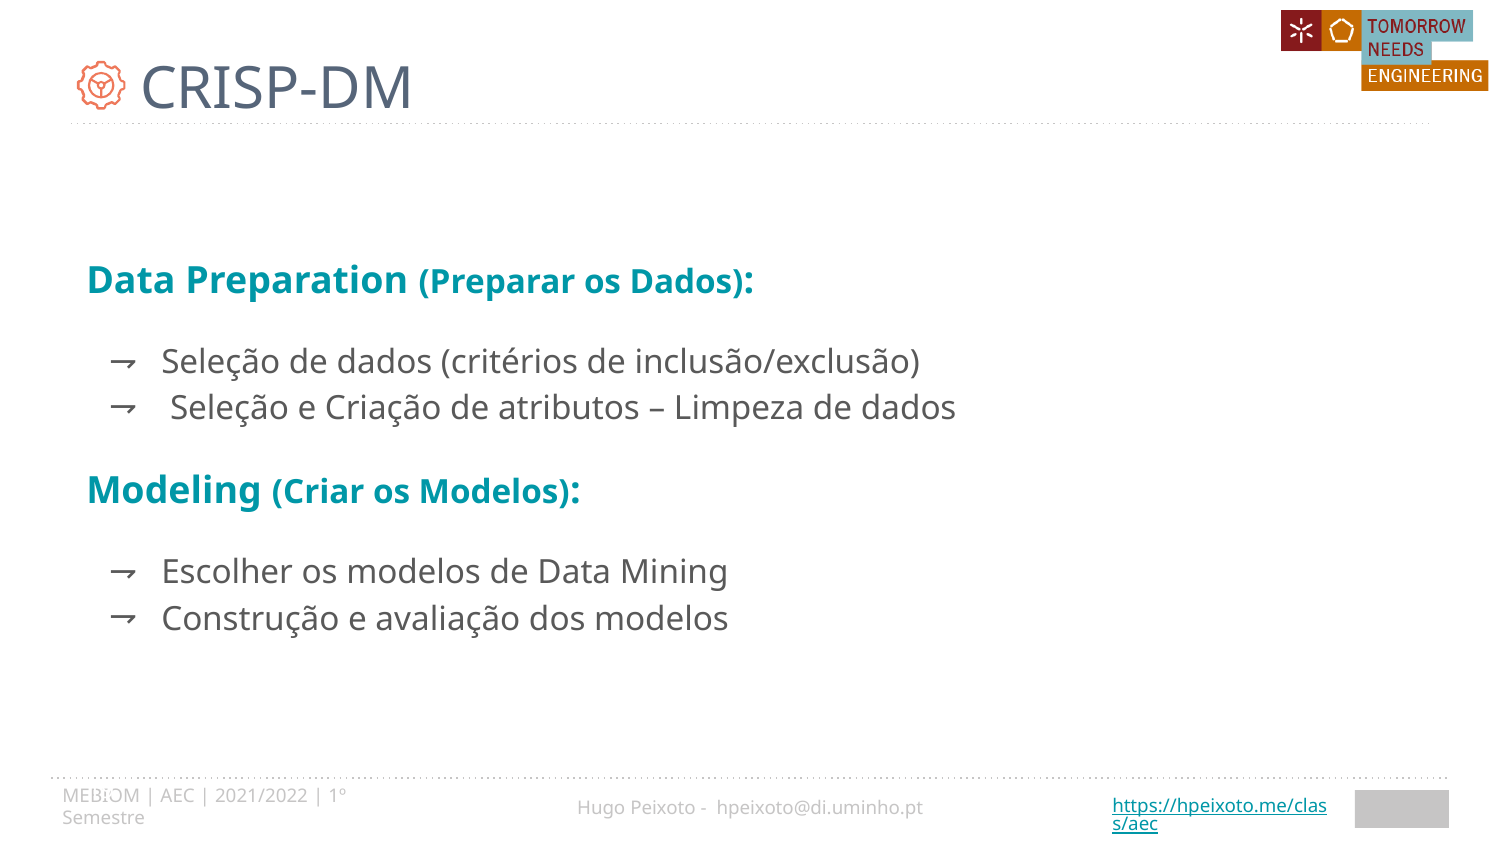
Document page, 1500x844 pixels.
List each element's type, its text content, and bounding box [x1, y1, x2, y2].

picture [1281, 10, 1489, 91]
list Data Preparation (Preparar os Dados): Seleção de dados (critérios de inclusão/exclusão) Seleção e Criação de atributos – Limpeza de dados Modeling (Criar os Modelos): Escolher os modelos de Data Mining Construção e avaliação dos modelos [71, 134, 1430, 752]
slide_number 19 [71, 776, 131, 806]
title CRISP-DM [51, 35, 1449, 112]
